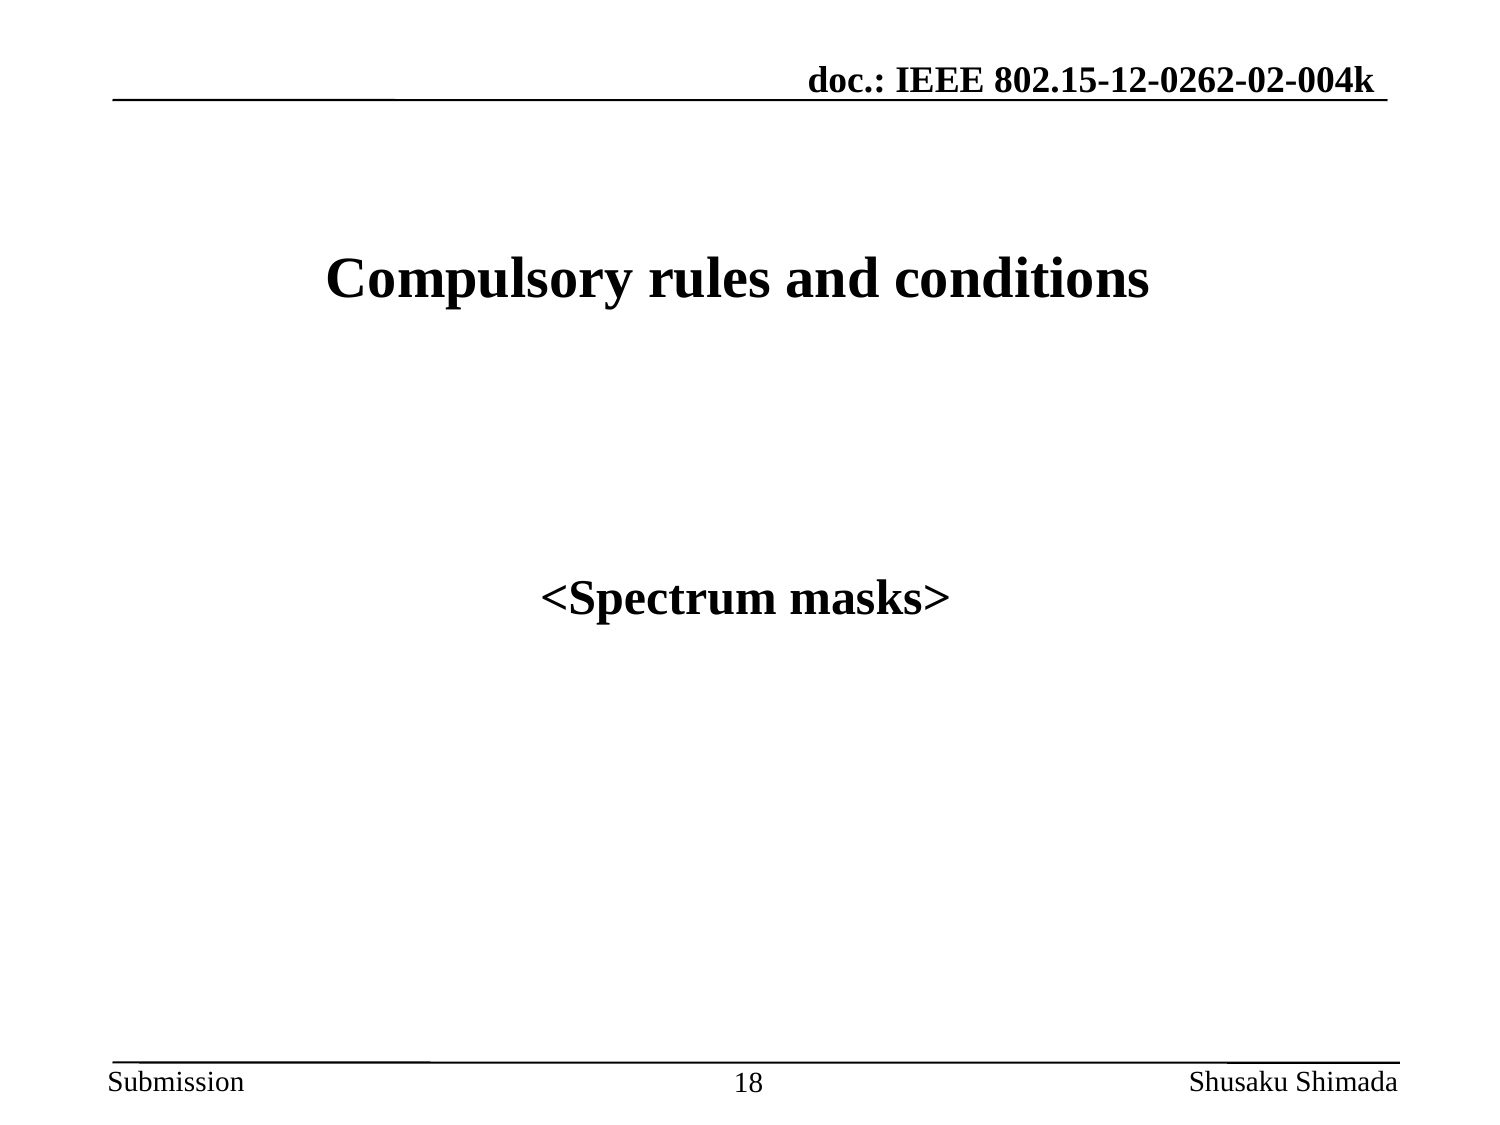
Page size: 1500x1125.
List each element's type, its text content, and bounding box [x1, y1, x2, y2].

list <Spectrum masks> [77, 556, 1412, 646]
footer Shusaku Shimada [1003, 1062, 1399, 1123]
slide_number 18 [572, 1062, 925, 1123]
text_box Compulsory rules and conditions [77, 231, 1412, 321]
